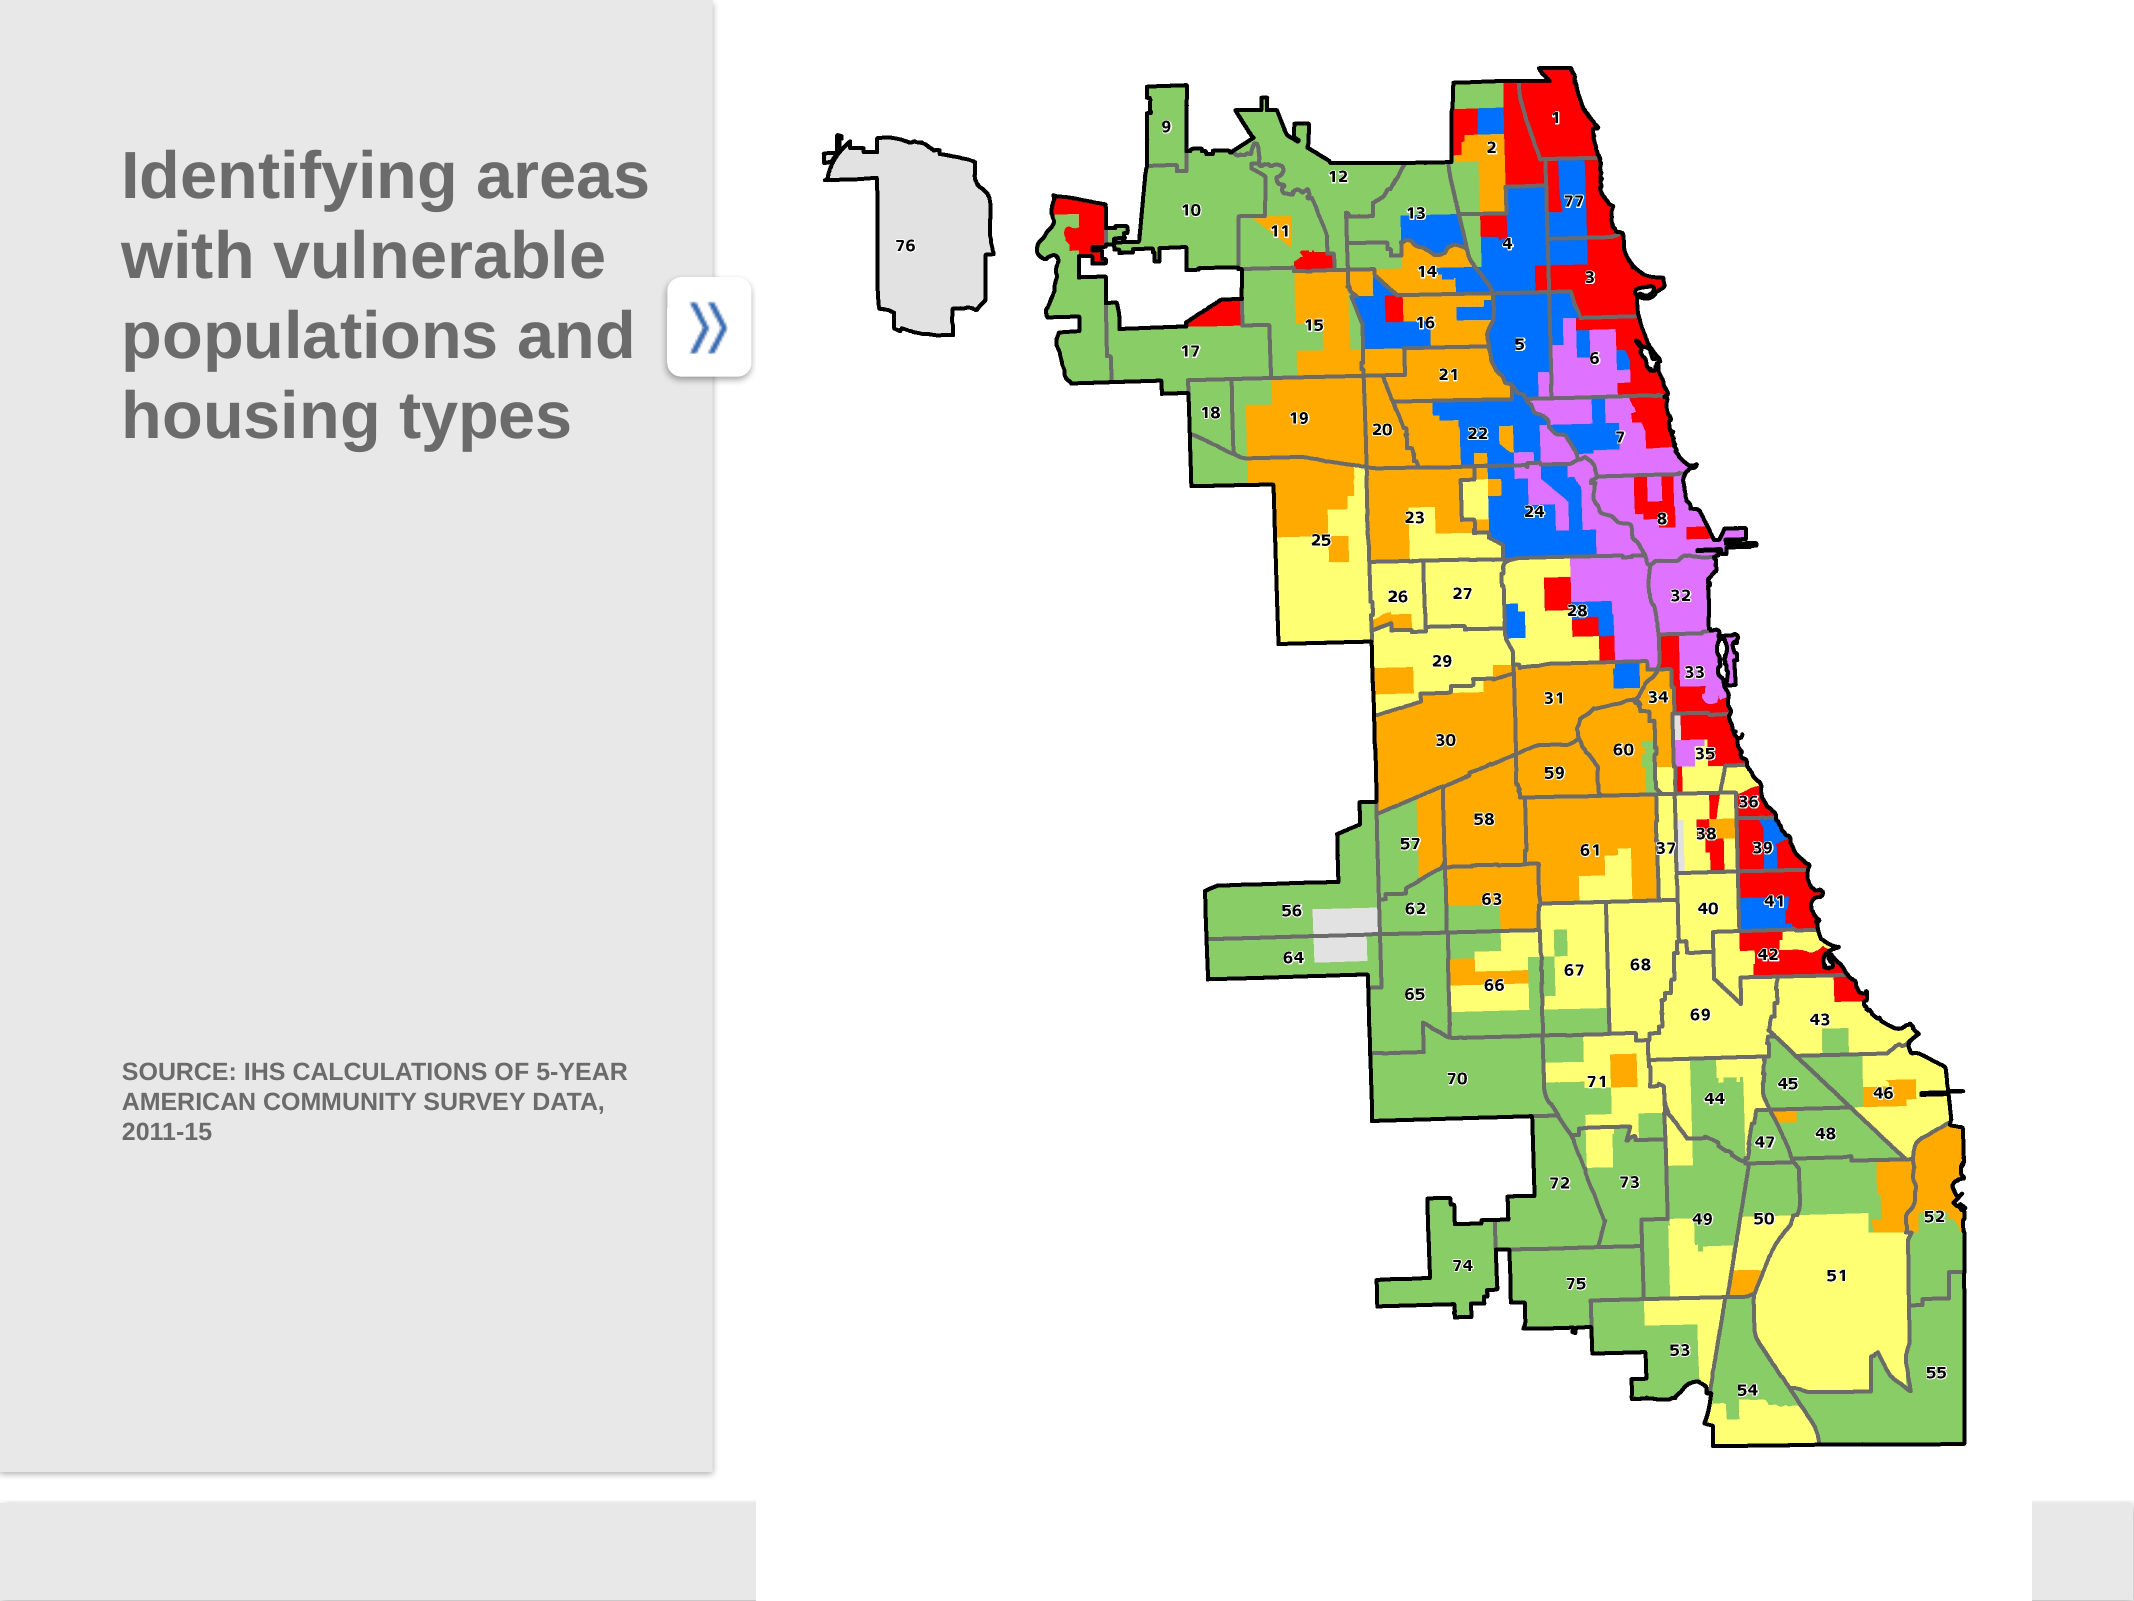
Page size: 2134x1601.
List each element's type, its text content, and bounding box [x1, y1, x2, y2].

list Source: IHS calculations of 5-year American community survey data, 2011-15 [106, 1047, 686, 1328]
picture [690, 302, 727, 353]
picture [756, 0, 2032, 1601]
title Identifying areas with vulnerable populations and housing types [106, 124, 668, 592]
